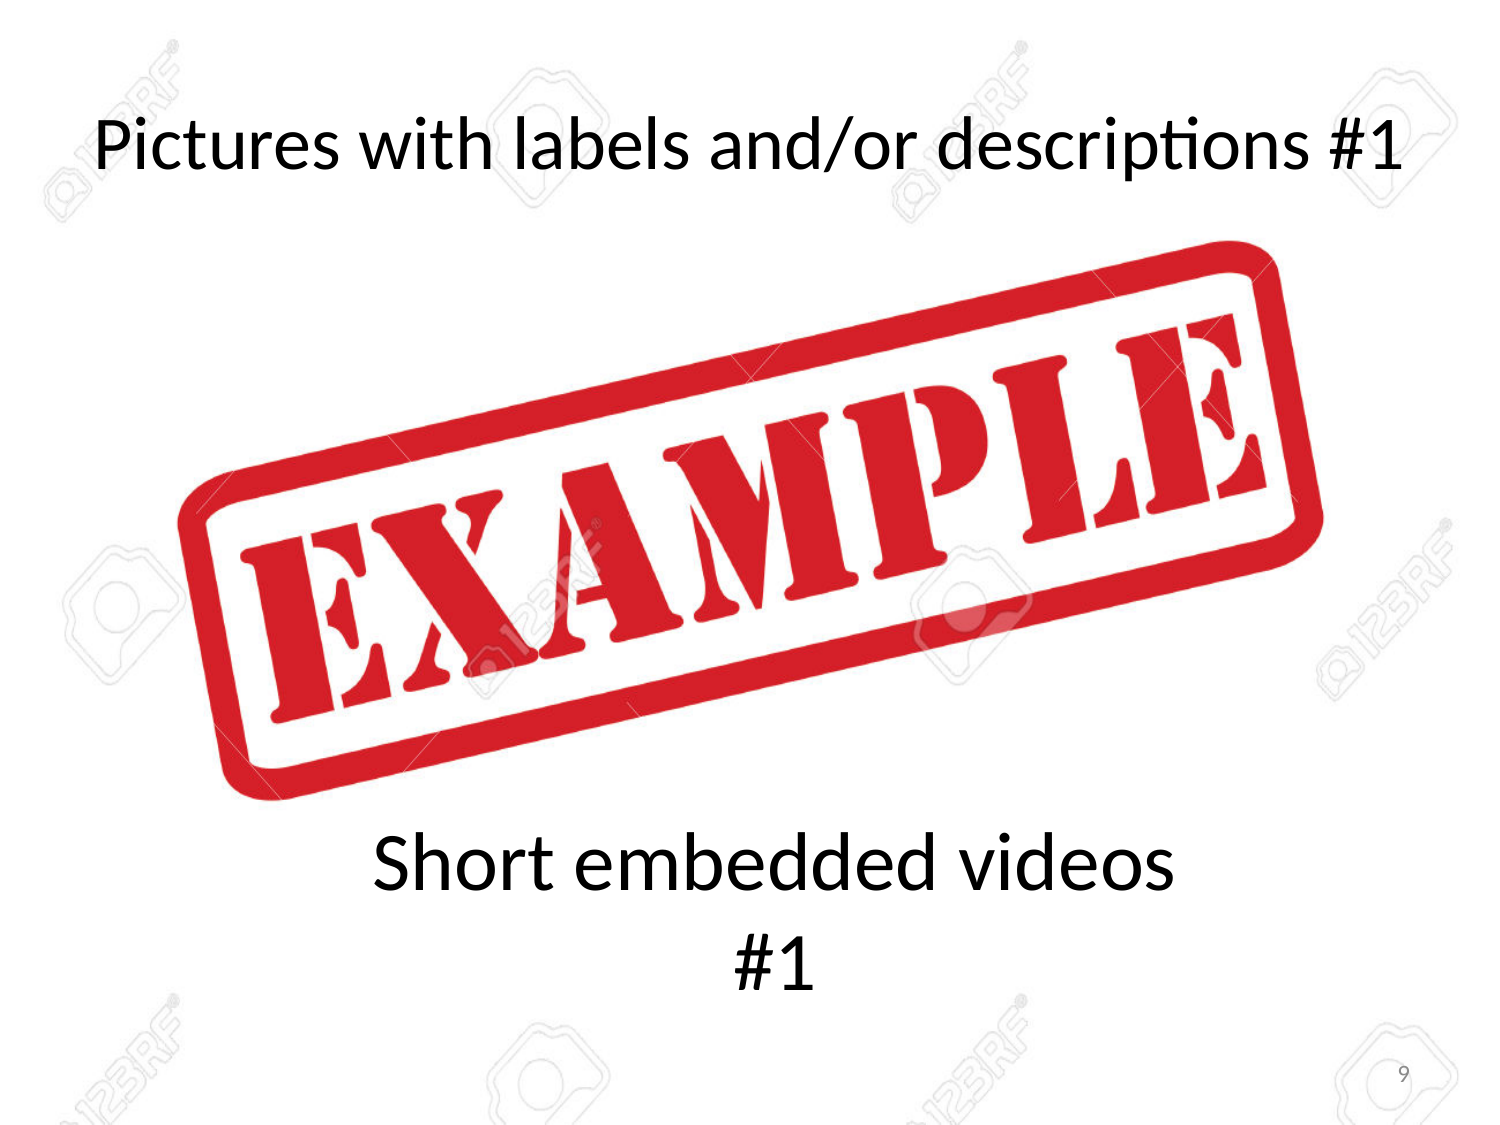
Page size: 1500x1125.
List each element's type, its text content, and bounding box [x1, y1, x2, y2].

text_box Short embedded videos #1 [324, 799, 1225, 1015]
slide_number 9 [1074, 1042, 1425, 1103]
picture [0, 0, 1500, 1125]
title Pictures with labels and/or descriptions #1 [75, 45, 1425, 233]
